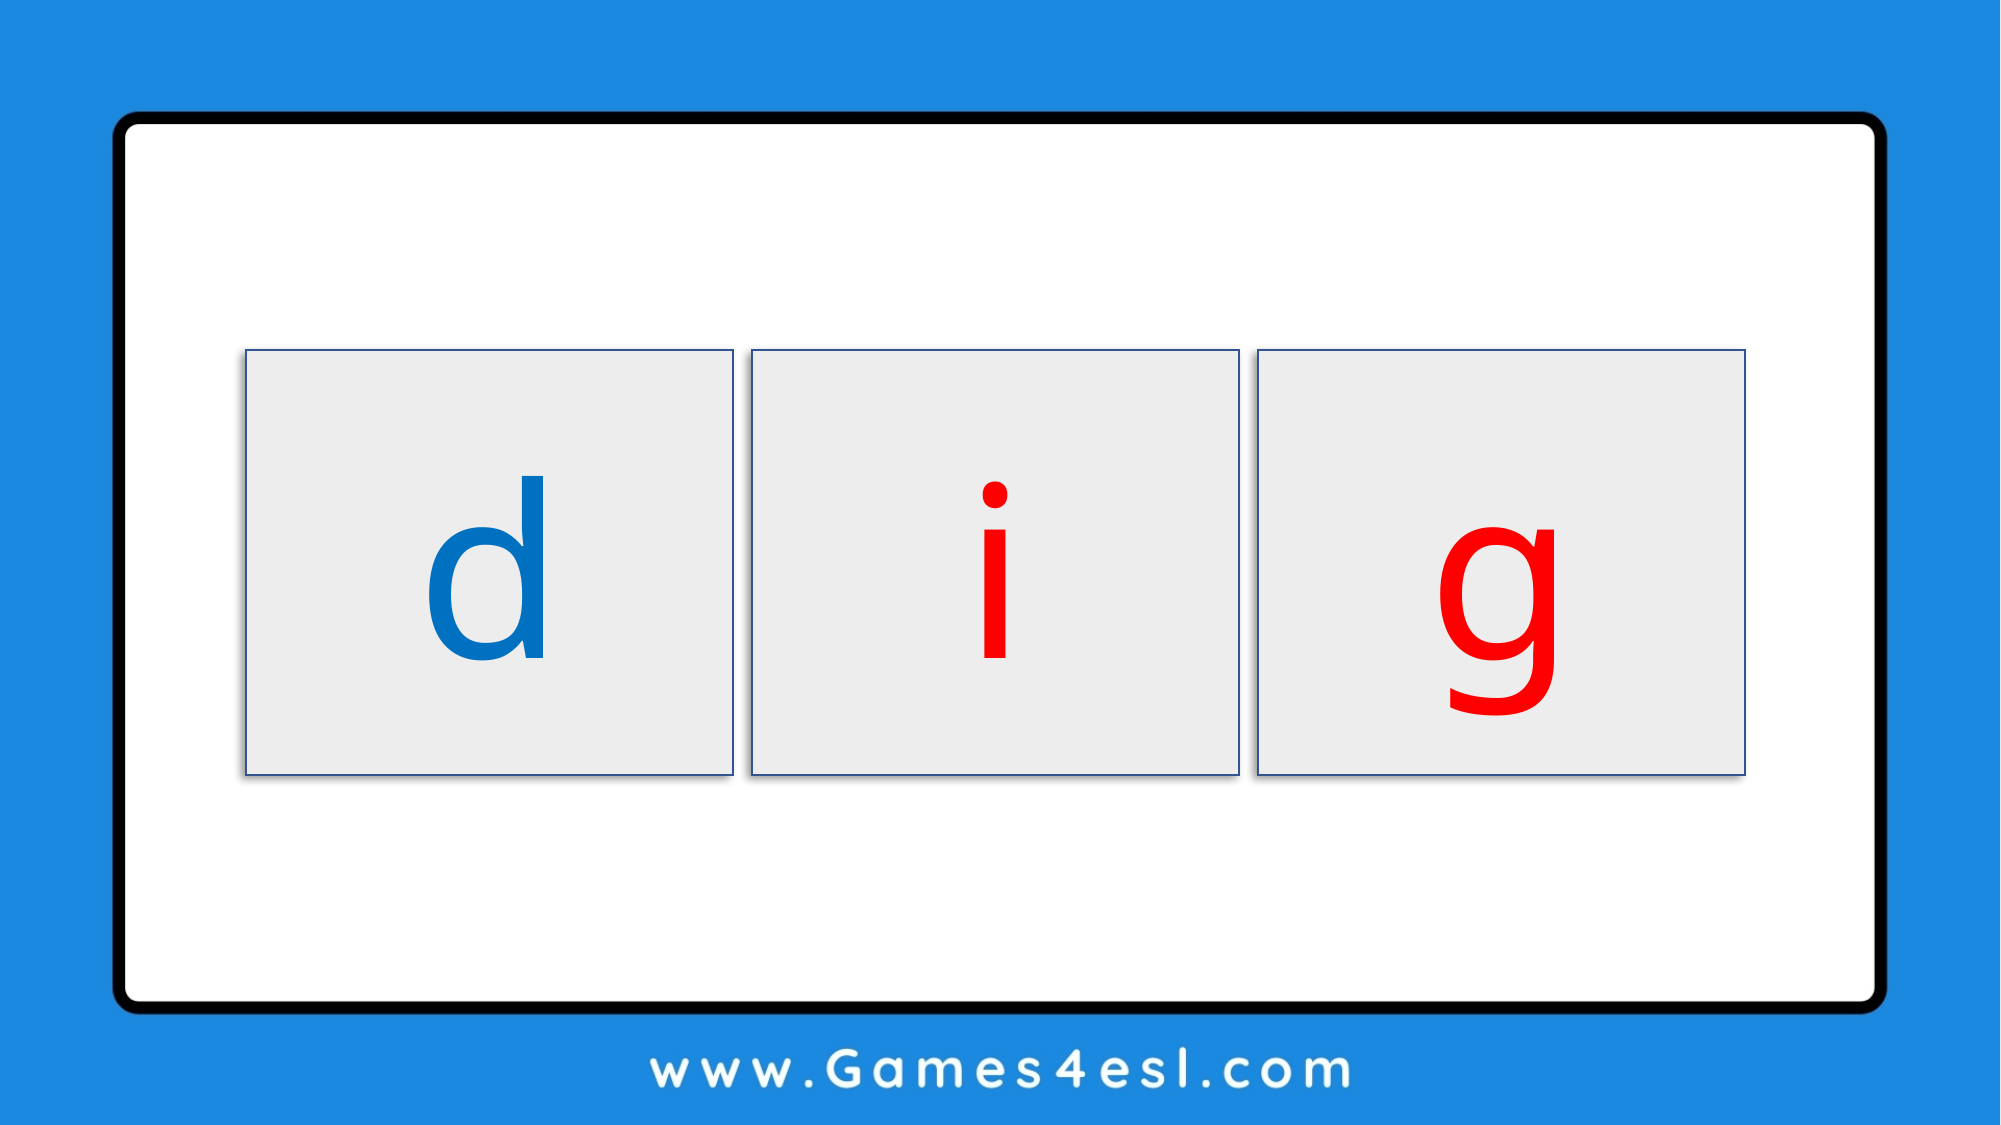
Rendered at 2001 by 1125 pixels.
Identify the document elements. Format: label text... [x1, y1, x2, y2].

text_box g [1257, 349, 1746, 776]
text_box d [245, 349, 734, 776]
picture [0, 0, 2001, 1125]
text_box i [751, 349, 1240, 776]
